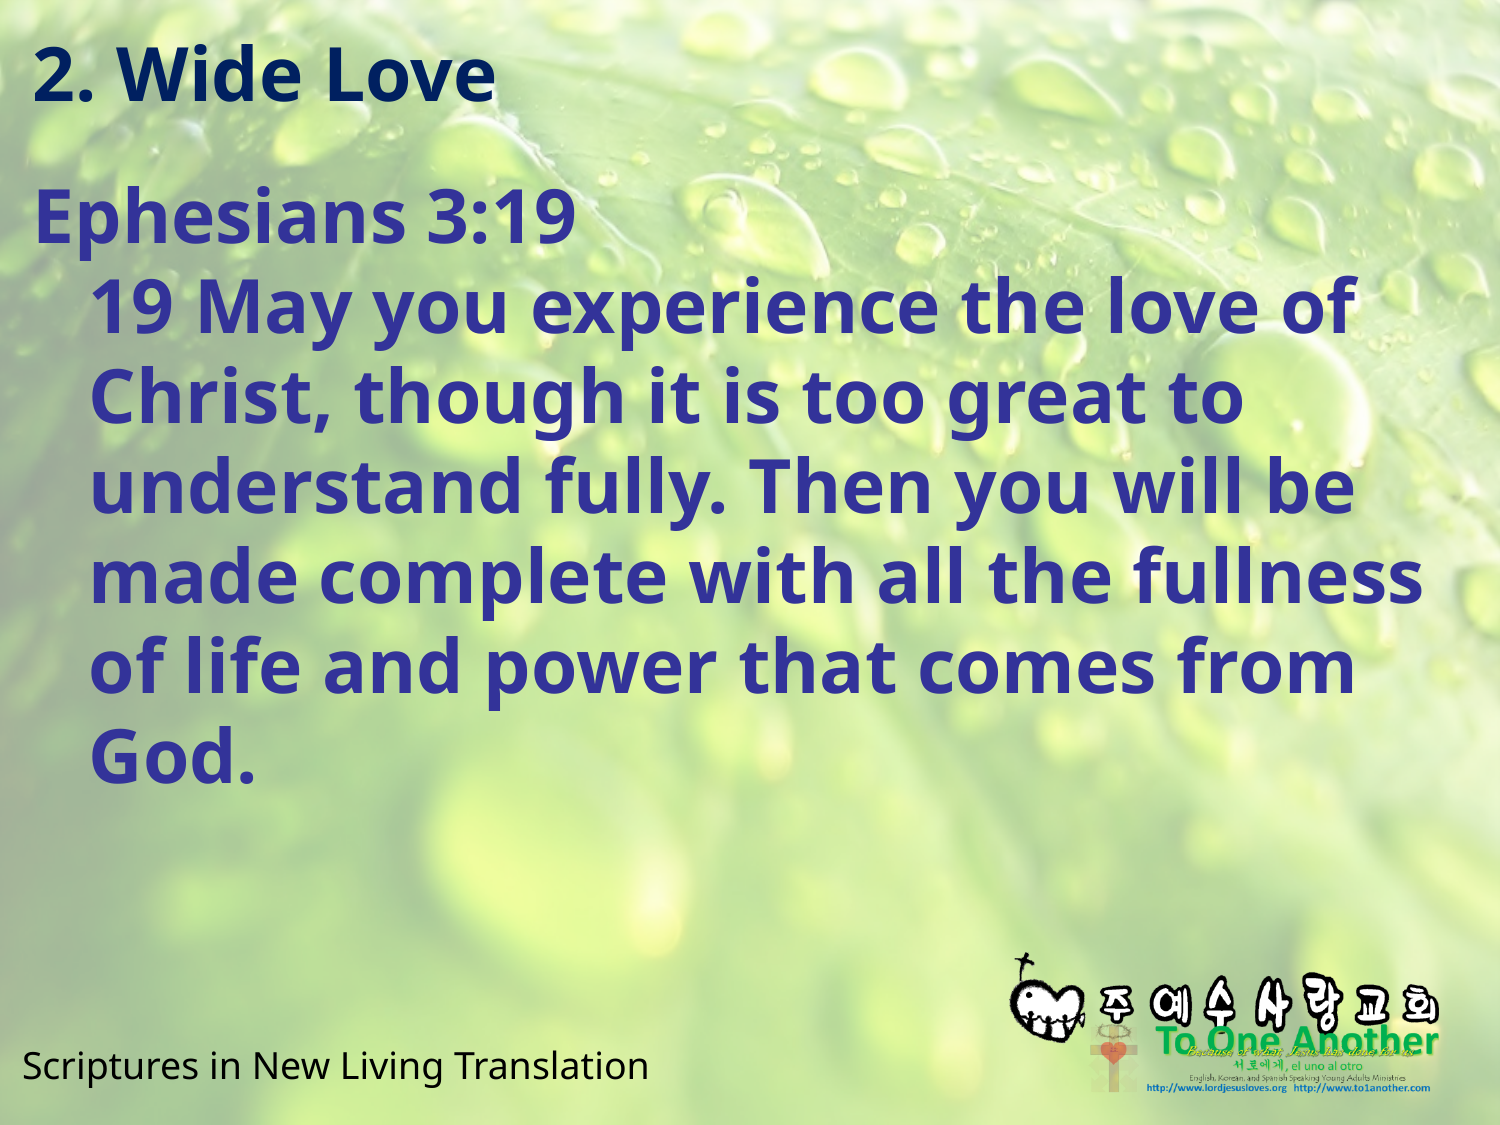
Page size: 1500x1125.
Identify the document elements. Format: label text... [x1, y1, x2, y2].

picture [1009, 1024, 1439, 1093]
title 2. Wide Love [17, 19, 1483, 149]
list Ephesians 3:19 19 May you experience the love of Christ, though it is too great to understand fully. Then you will be made complete with all the fullness of life and power that comes from God. [17, 160, 1483, 1024]
